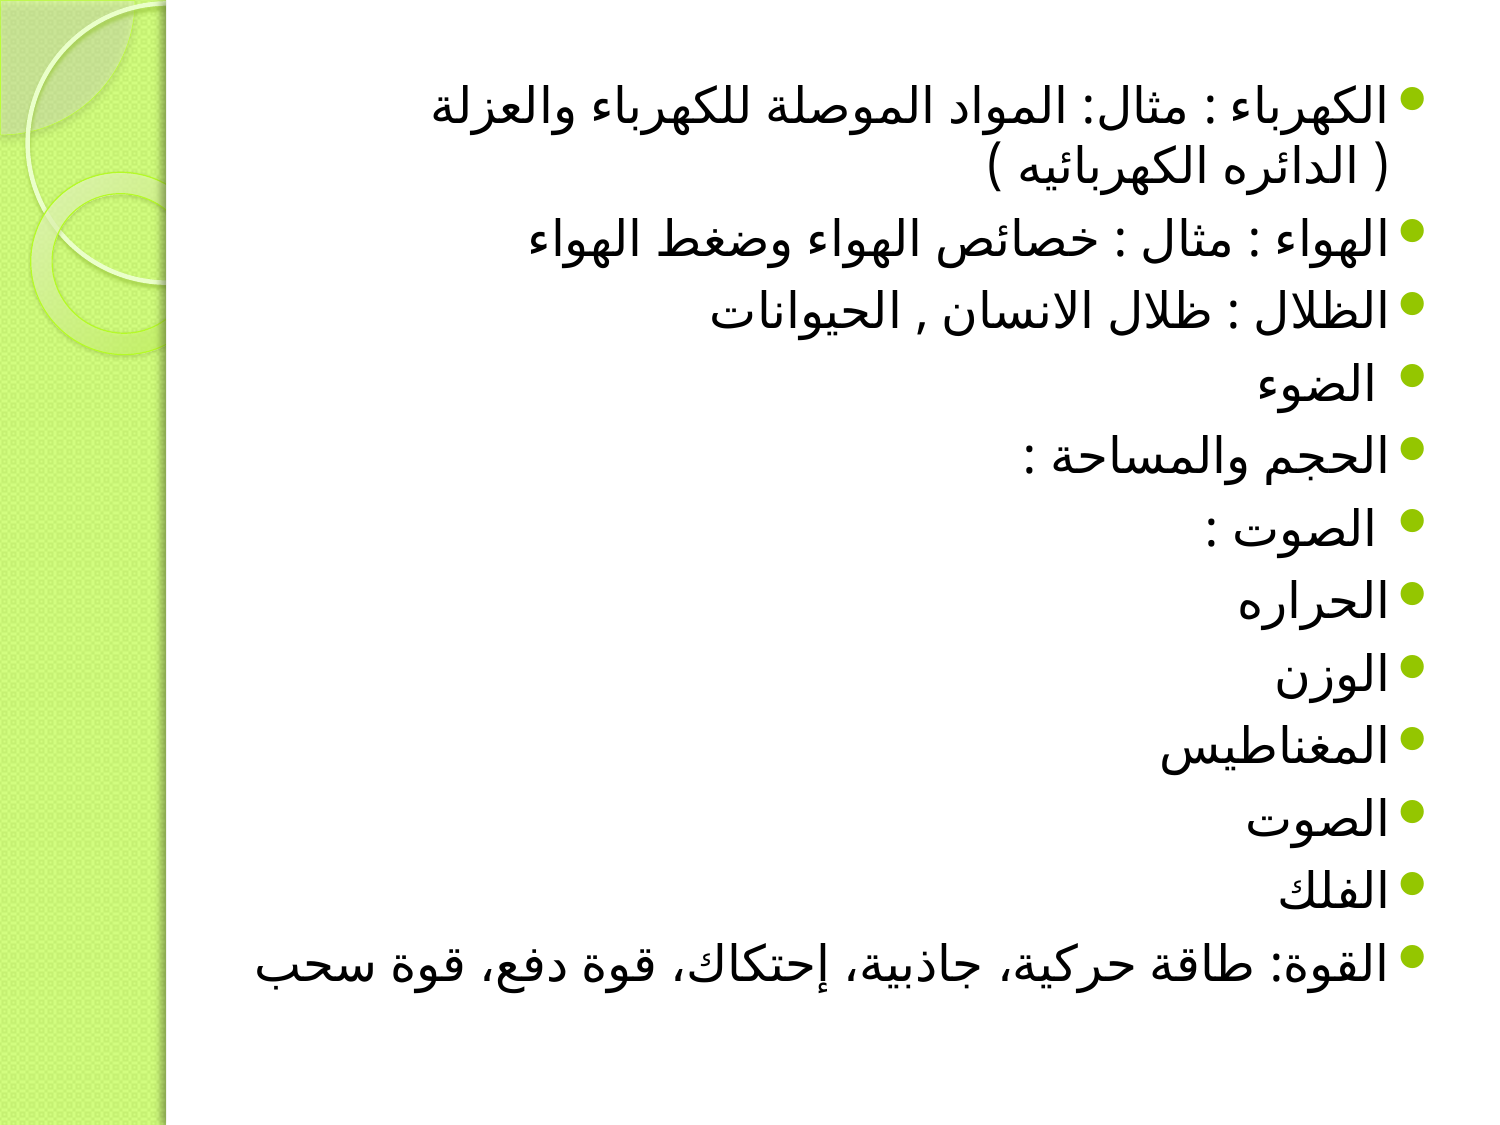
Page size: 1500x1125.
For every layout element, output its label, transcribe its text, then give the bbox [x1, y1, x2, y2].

list الكهرباء : مثال: المواد الموصلة للكهرباء والعزلة ( الدائره الكهربائيه ) الهواء : مثال : خصائص الهواء وضغط الهواء الظلال : ظلال الانسان , الحيوانات الضوء الحجم والمساحة : الصوت : الحراره الوزن المغناطيس الصوت الفلك القوة: طاقة حركية، جاذبية، إحتكاك، قوة دفع، قوة سحب [235, 66, 1466, 1025]
